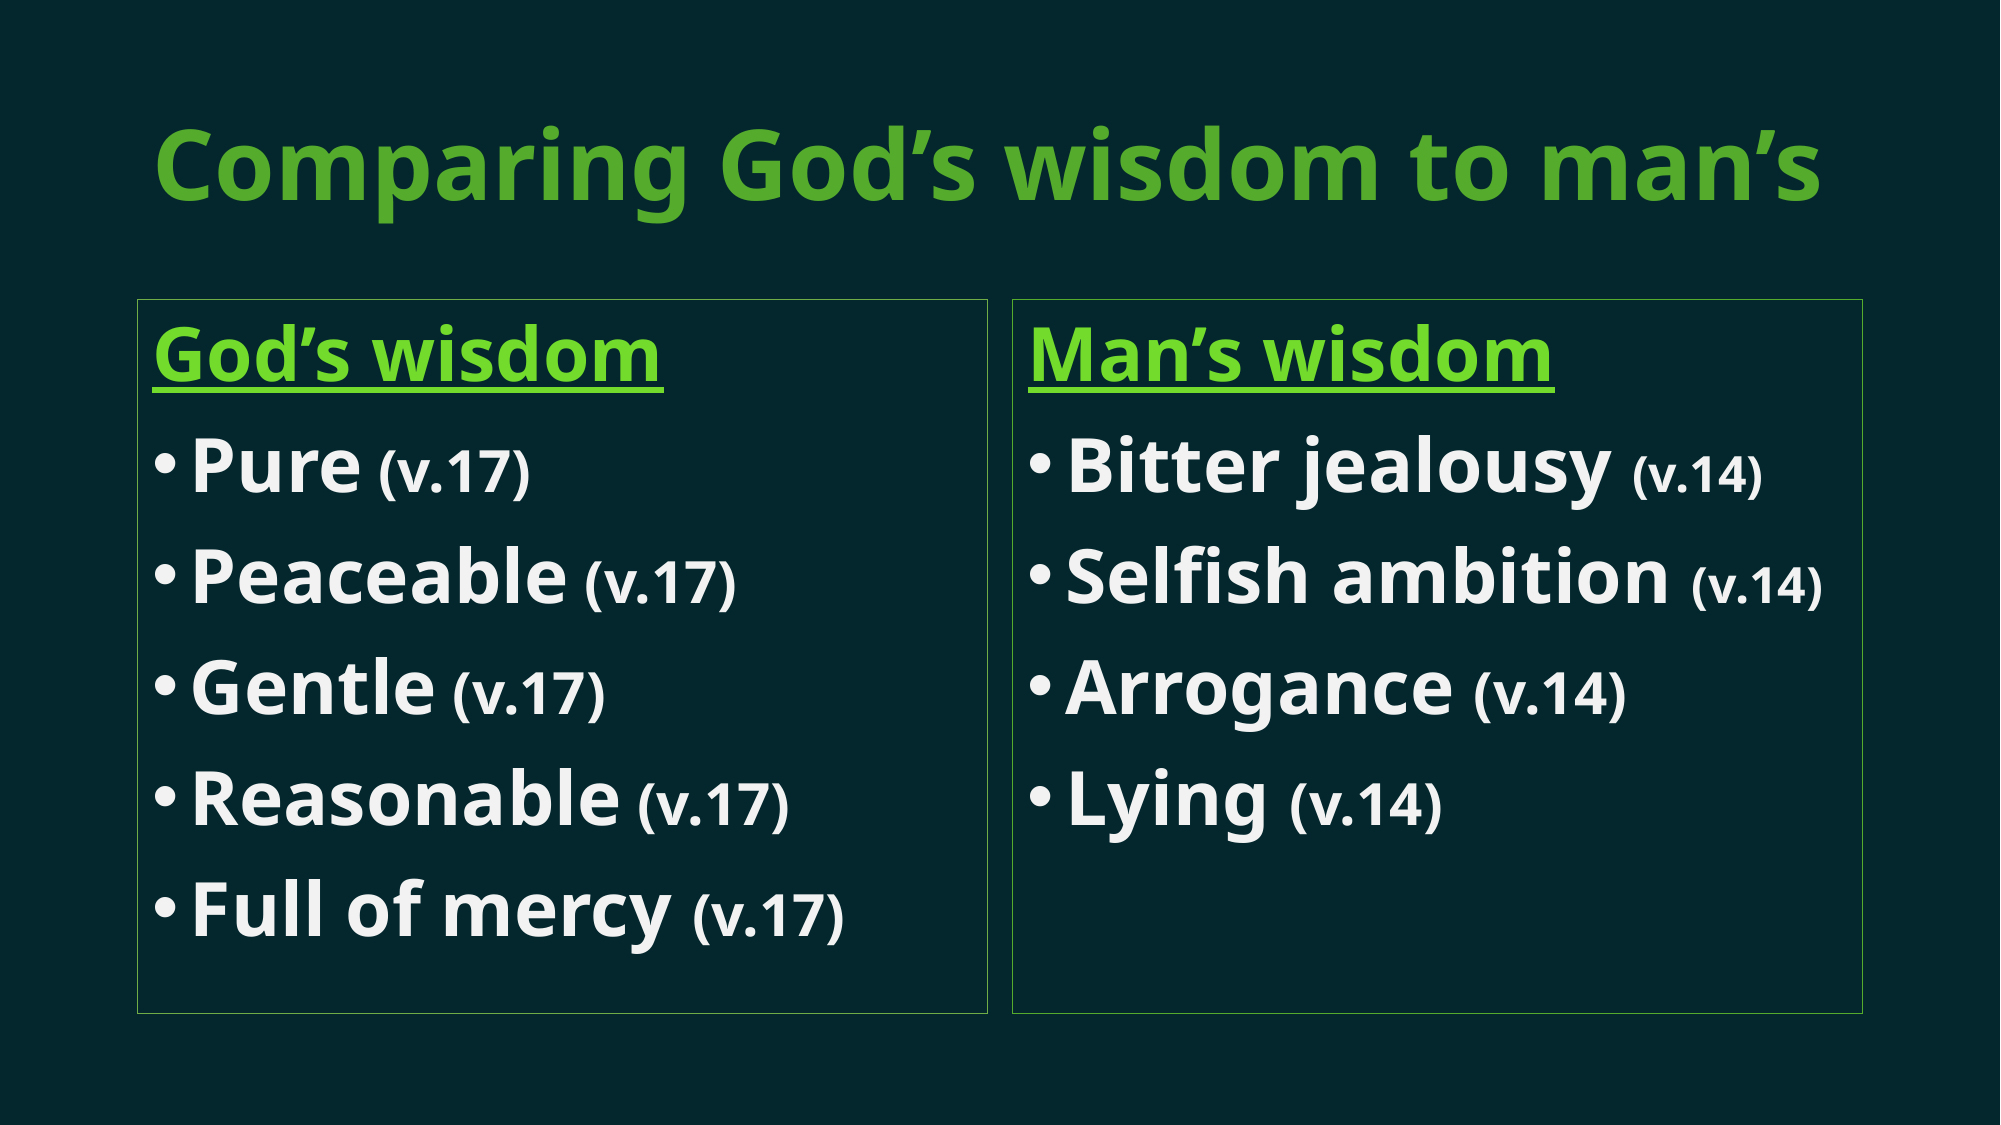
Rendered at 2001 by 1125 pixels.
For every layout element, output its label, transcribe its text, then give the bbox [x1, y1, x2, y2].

list God’s wisdom Pure (v.17) Peaceable (v.17) Gentle (v.17) Reasonable (v.17) Full of mercy (v.17) [137, 299, 988, 1014]
list Man’s wisdom Bitter jealousy (v.14) Selfish ambition (v.14) Arrogance (v.14) Lying (v.14) [1012, 299, 1863, 1014]
title Comparing God’s wisdom to man’s [137, 59, 1863, 278]
